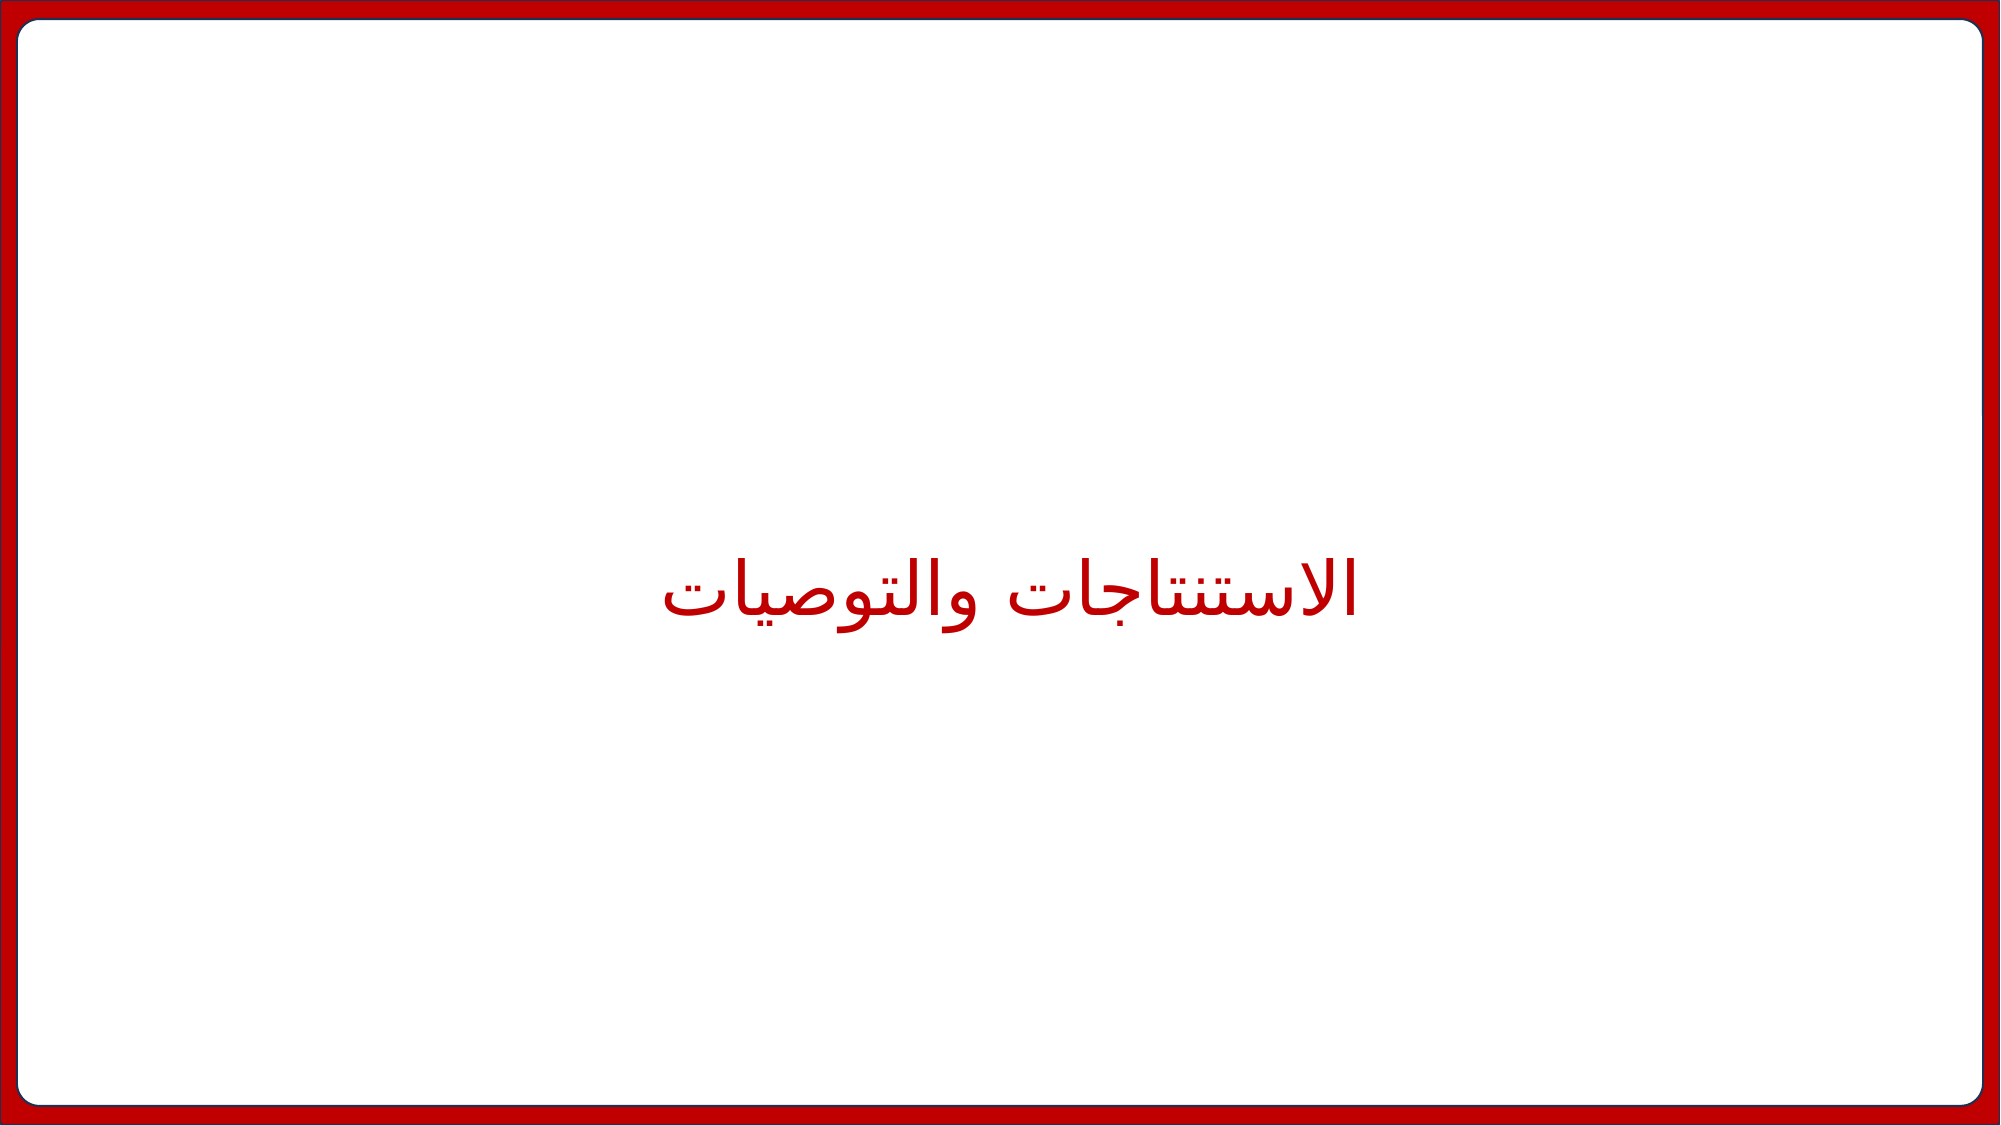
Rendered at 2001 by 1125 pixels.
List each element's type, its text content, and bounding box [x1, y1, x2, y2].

text_box الاستنتاجات والتوصيات [15, 17, 1985, 1107]
text_box [0, 0, 2000, 1125]
